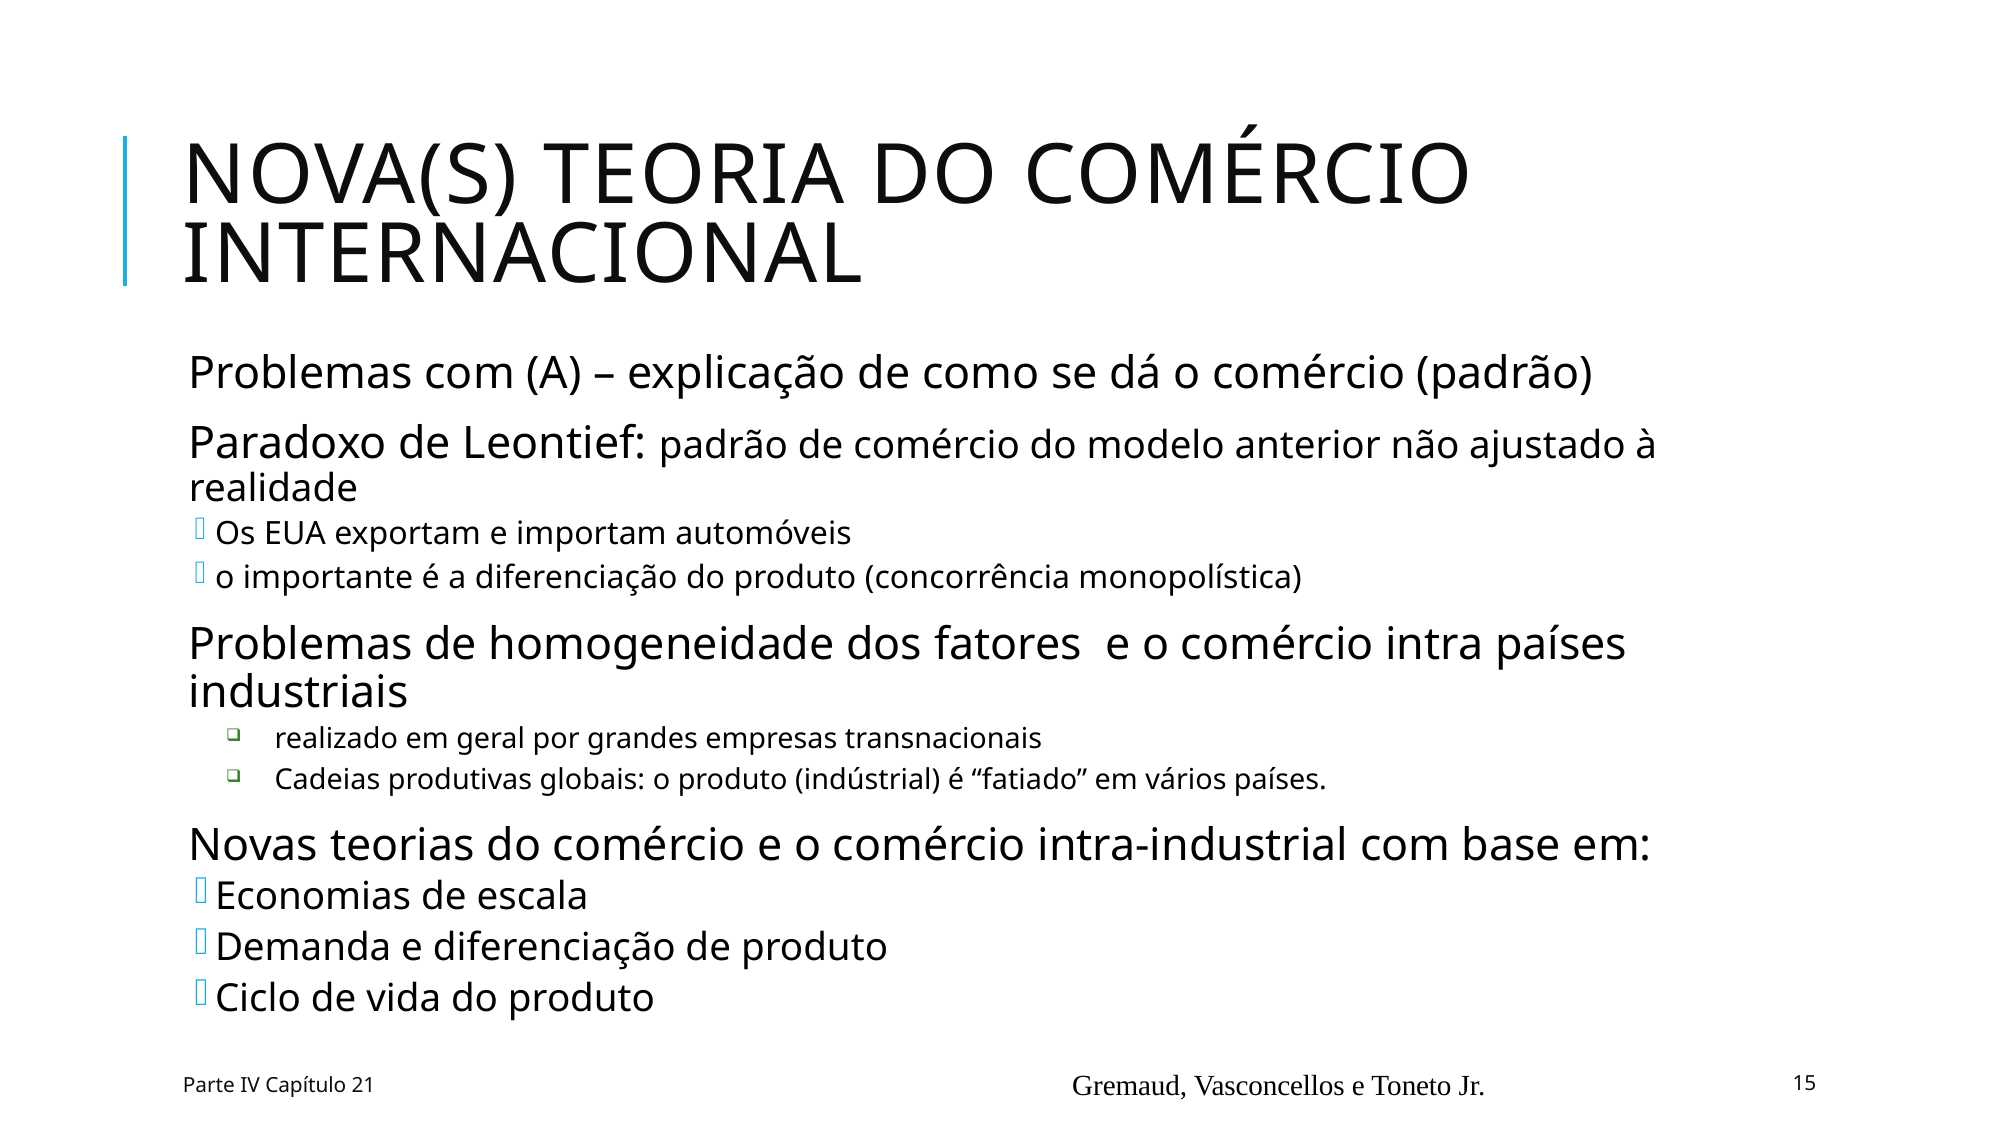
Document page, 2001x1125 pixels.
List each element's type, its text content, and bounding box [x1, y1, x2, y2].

title Nova(S) teoria do comércio internacional [168, 96, 1763, 341]
footer Gremaud, Vasconcellos e Toneto Jr. [794, 1061, 1763, 1107]
list Problemas com (A) – explicação de como se dá o comércio (padrão) Paradoxo de Leontief: padrão de comércio do modelo anterior não ajustado à realidade Os EUA exportam e importam automóveis o importante é a diferenciação do produto (concorrência monopolística) Problemas de homogeneidade dos fatores e o comércio intra países industriais realizado em geral por grandes empresas transnacionais Cadeias produtivas globais: o produto (indústrial) é “fatiado” em vários países. Novas teorias do comércio e o comércio intra-industrial com base em: Economias de escala Demanda e diferenciação de produto Ciclo de vida do produto [168, 341, 1763, 1035]
slide_number 15 [1777, 1061, 1938, 1107]
slide_number Parte IV Capítulo 21 [168, 1061, 522, 1107]
